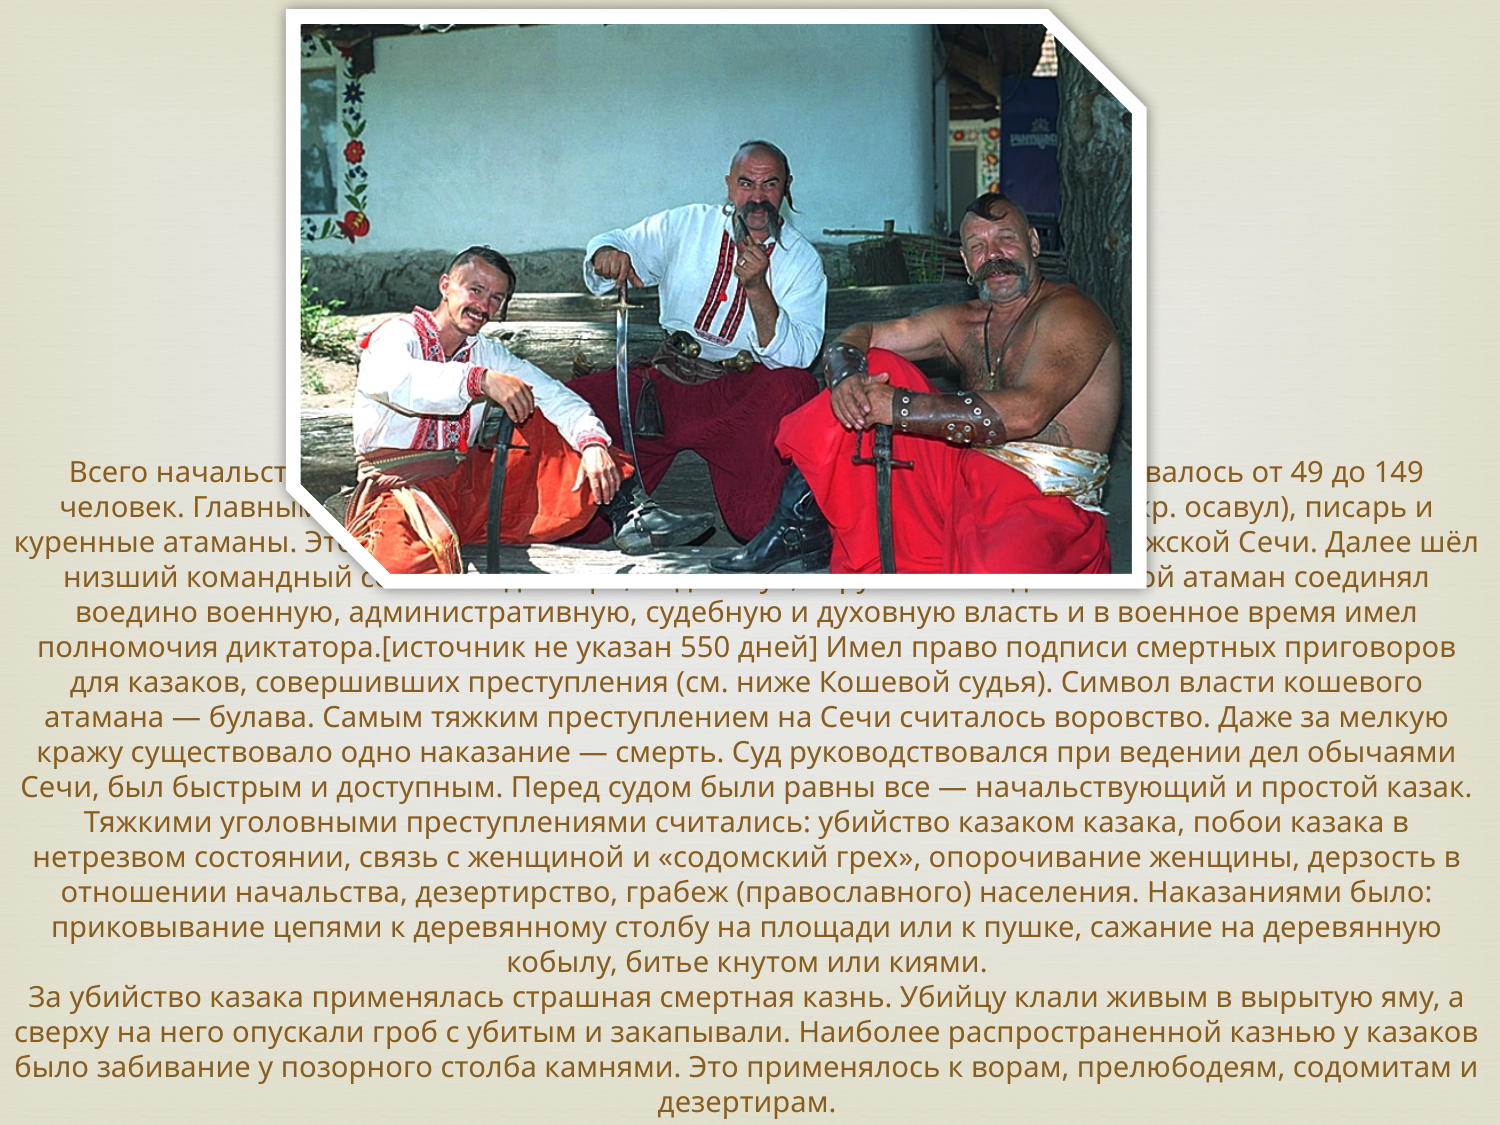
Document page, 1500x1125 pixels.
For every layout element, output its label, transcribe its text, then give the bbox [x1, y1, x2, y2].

title Всего начальствующего состава на Сечи, по разным источникам, насчитывалось от 49 до 149 человек. Главным на Сечи был кошевой атаман. Далее шли судья, есаул (укр. осавул), писарь и куренные атаманы. Это можно было условно назвать правительством Запорожской Сечи. Далее шёл низший командный состав: подписарь, подъесаул, хорунжий и т. д. Кошевой атаман соединял воедино военную, административную, судебную и духовную власть и в военное время имел полномочия диктатора.[источник не указан 550 дней] Имел право подписи смертных приговоров для казаков, совершивших преступления (см. ниже Кошевой судья). Символ власти кошевого атамана — булава. Самым тяжким преступлением на Сечи считалось воровство. Даже за мелкую кражу существовало одно наказание — смерть. Суд руководствовался при ведении дел обычаями Сечи, был быстрым и доступным. Перед судом были равны все — начальствующий и простой казак. Тяжкими уголовными преступлениями считались: убийство казаком казака, побои казака в нетрезвом состоянии, связь с женщиной и «содомский грех», опорочивание женщины, дерзость в отношении начальства, дезертирство, грабеж (православного) населения. Наказаниями было: приковывание цепями к деревянному столбу на площади или к пушке, сажание на деревянную кобылу, битье кнутом или киями. За убийство казака применялась страшная смертная казнь. Убийцу клали живым в вырытую яму, а сверху на него опускали гроб с убитым и закапывали. Наиболее распространенной казнью у казаков было забивание у позорного столба камнями. Это применялось к ворам, прелюбодеям, содомитам и дезертирам. [0, 999, 1500, 1125]
picture [292, 15, 1140, 582]
